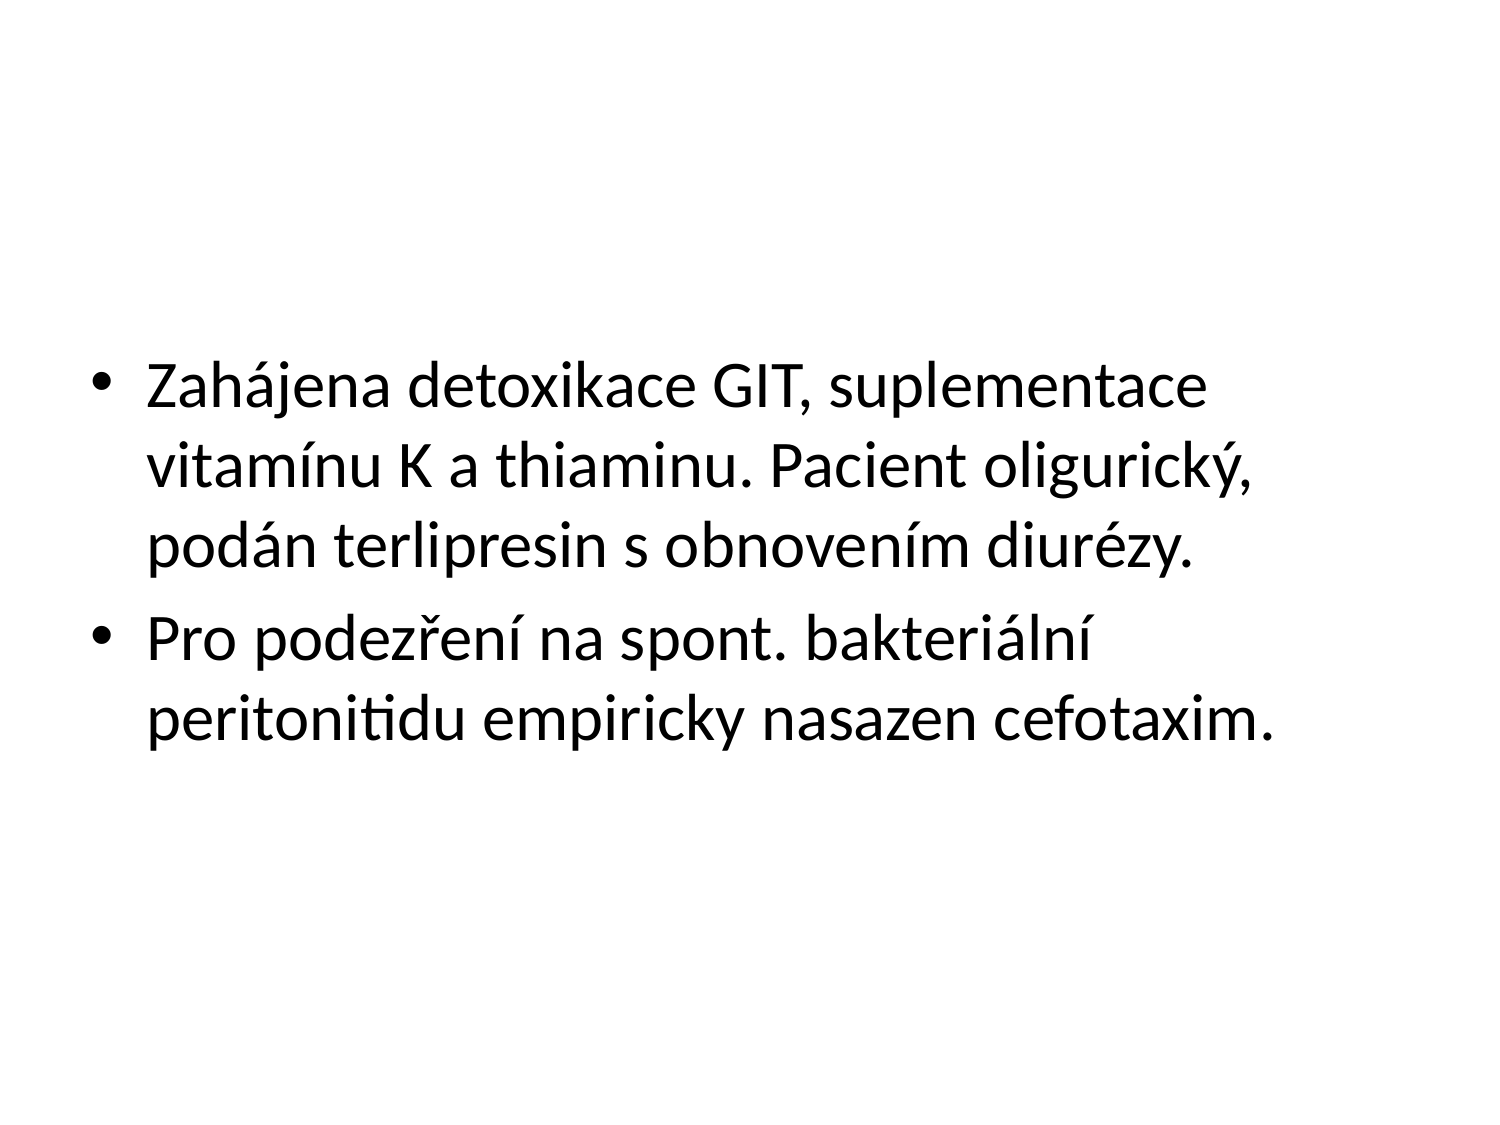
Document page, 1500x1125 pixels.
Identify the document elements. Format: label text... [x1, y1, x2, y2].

list Zahájena detoxikace GIT, suplementace vitamínu K a thiaminu. Pacient oligurický, podán terlipresin s obnovením diurézy. Pro podezření na spont. bakteriální peritonitidu empiricky nasazen cefotaxim. [75, 90, 1425, 1005]
